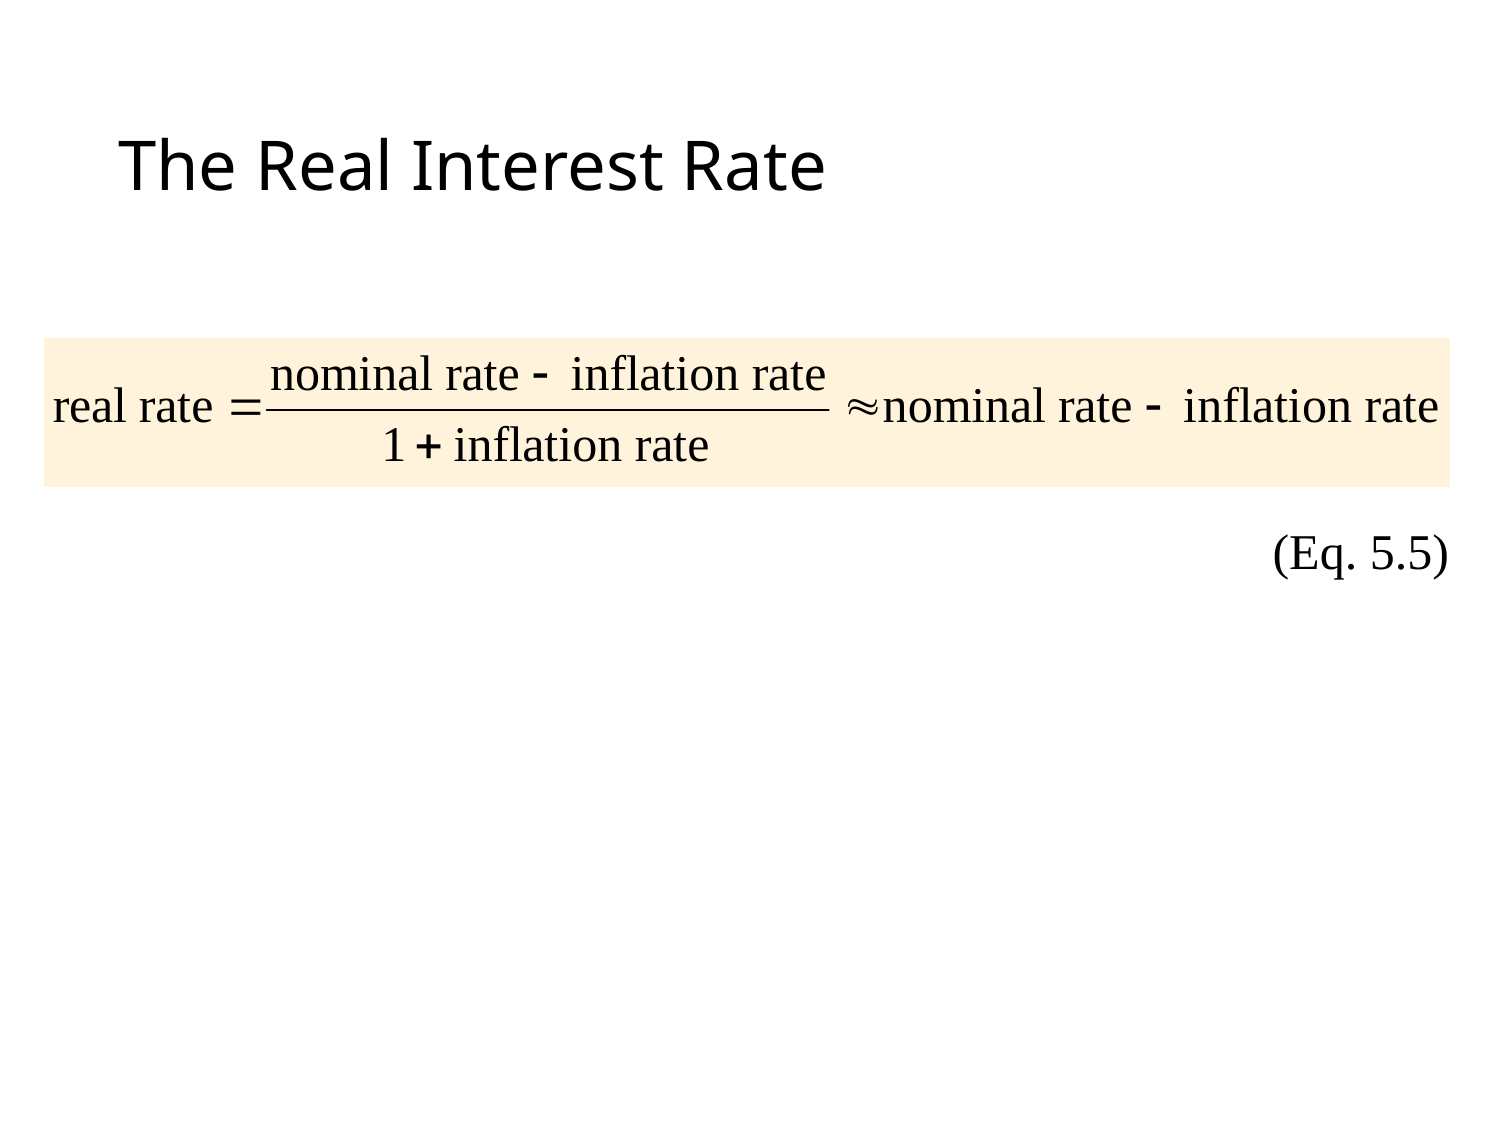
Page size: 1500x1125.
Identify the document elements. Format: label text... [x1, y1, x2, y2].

text_box (Eq. 5.5) [1257, 512, 1471, 588]
title The Real Interest Rate [102, 59, 1398, 278]
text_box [43, 337, 1451, 488]
